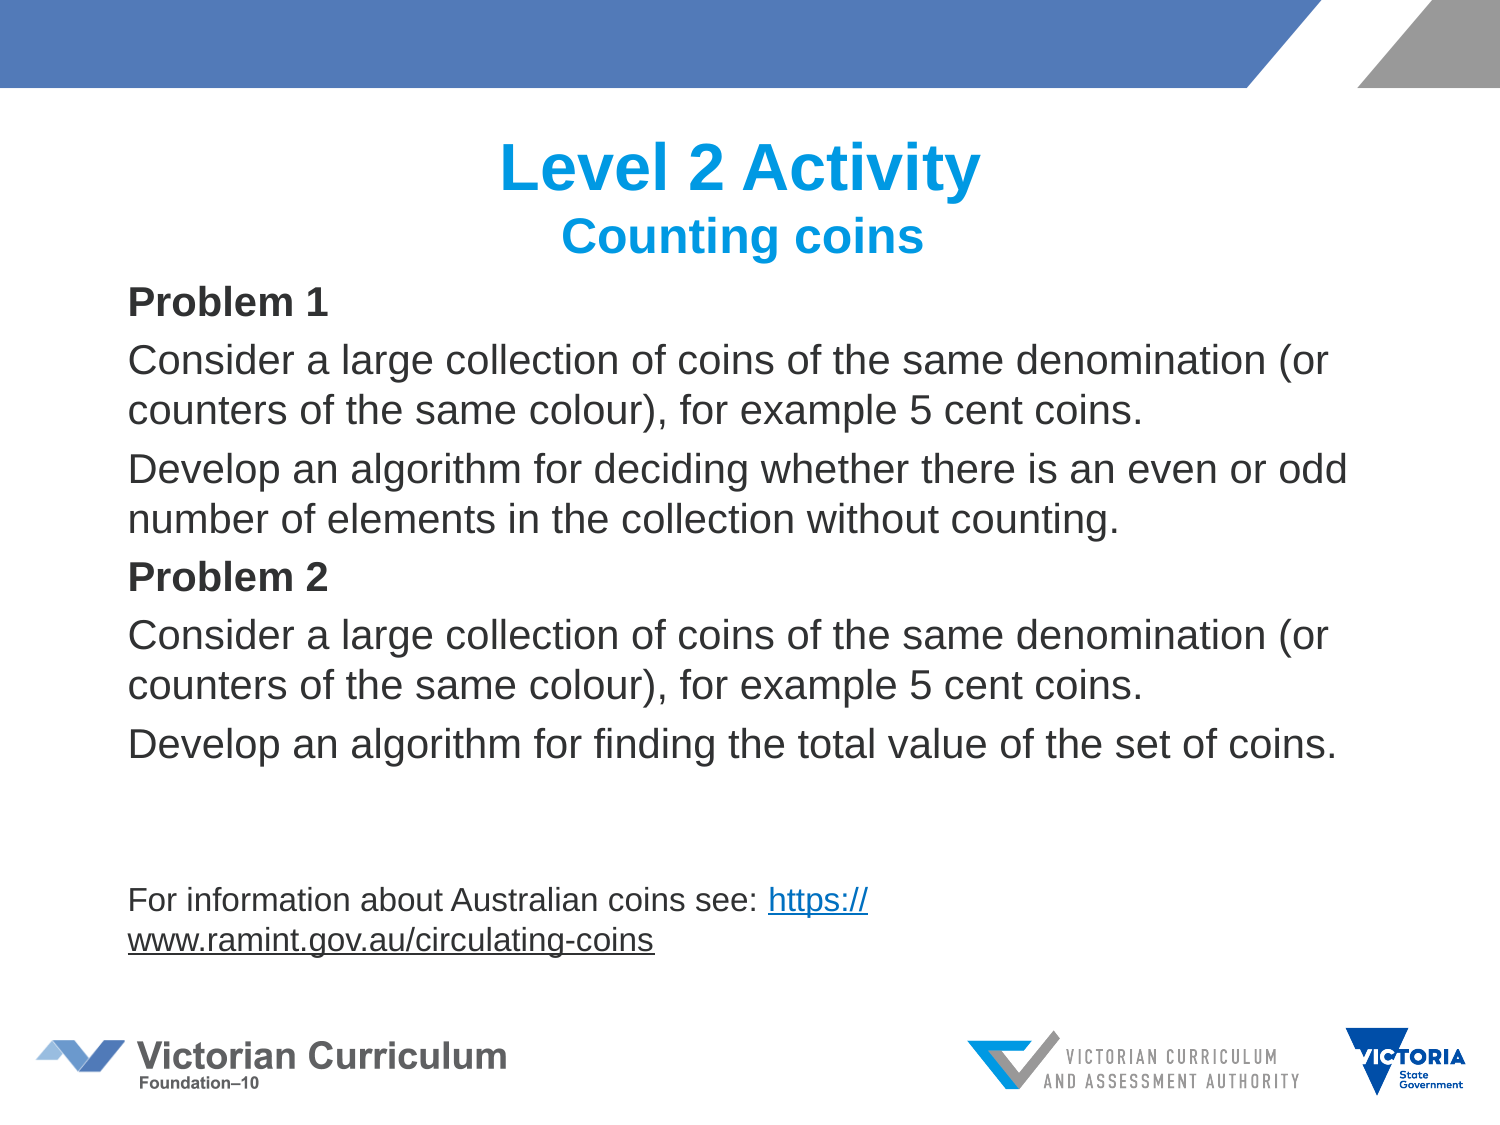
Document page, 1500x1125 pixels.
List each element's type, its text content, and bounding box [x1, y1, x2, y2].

title Level 2 Activity Counting coins [112, 99, 1388, 267]
picture [0, 0, 1500, 1125]
list Problem 1 Consider a large collection of coins of the same denomination (or counters of the same colour), for example 5 cent coins. Develop an algorithm for deciding whether there is an even or odd number of elements in the collection without counting. Problem 2 Consider a large collection of coins of the same denomination (or counters of the same colour), for example 5 cent coins. Develop an algorithm for finding the total value of the set of coins. For information about Australian coins see: https://www.ramint.gov.au/circulating-coins [112, 267, 1388, 975]
